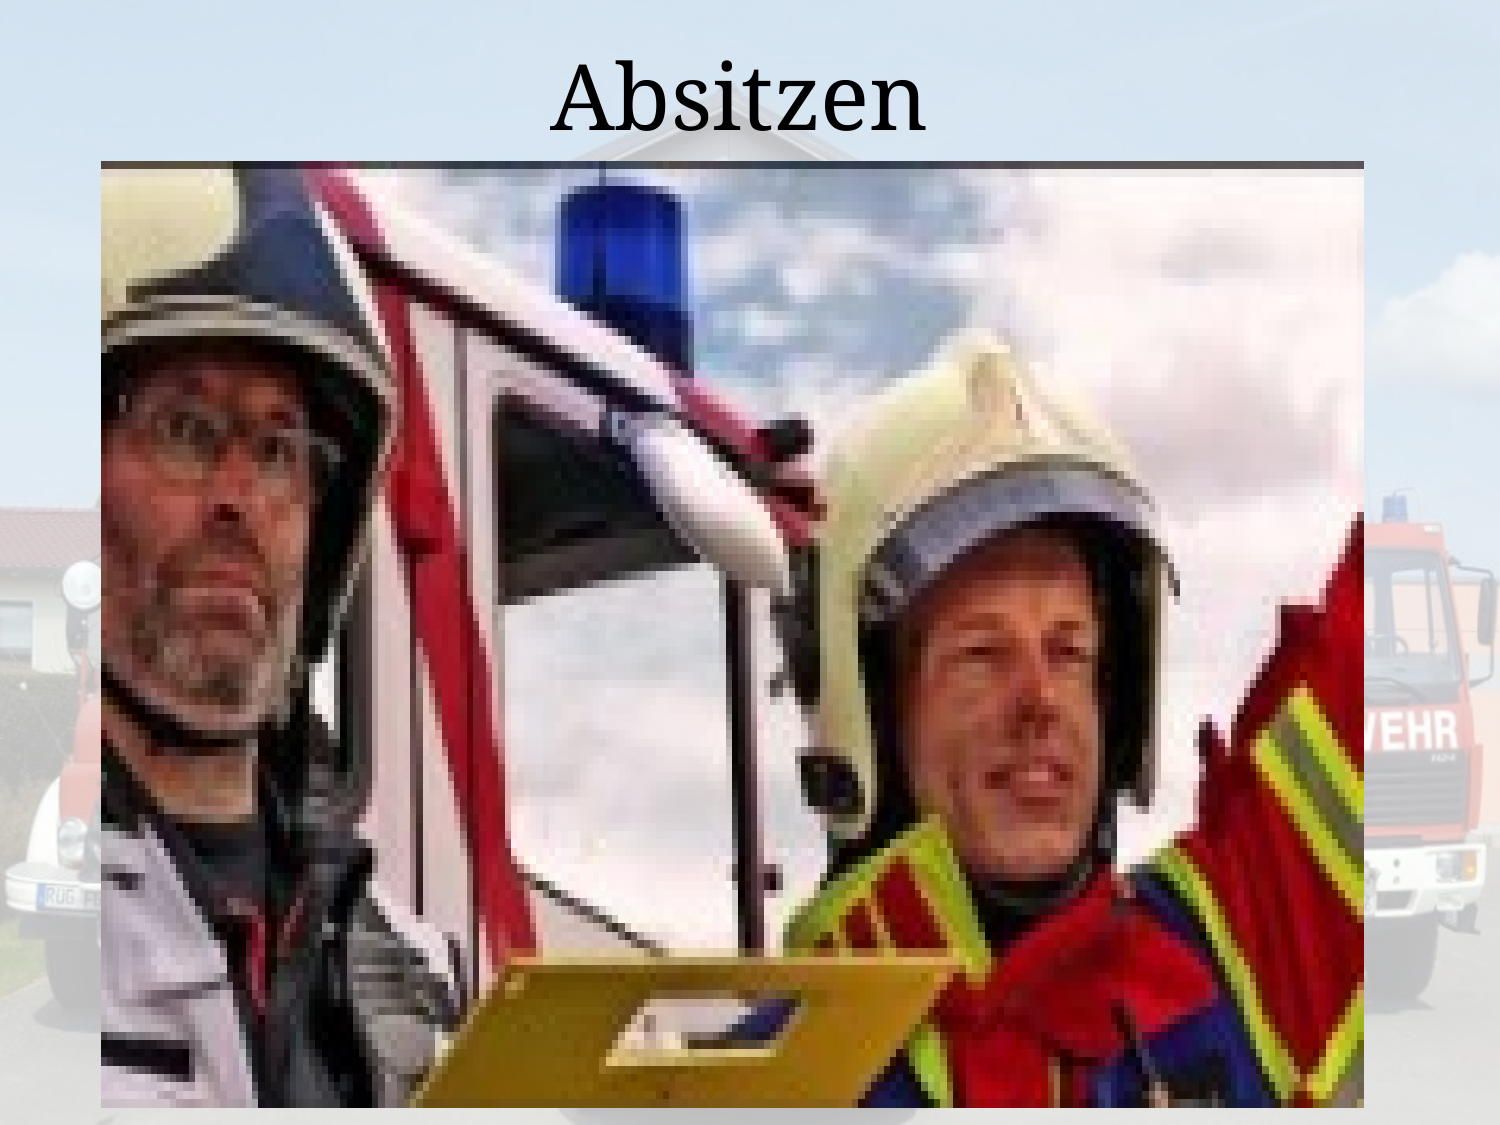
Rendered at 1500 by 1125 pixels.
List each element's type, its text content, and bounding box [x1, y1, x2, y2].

title Absitzen [64, 0, 1415, 188]
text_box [100, 160, 1365, 1109]
